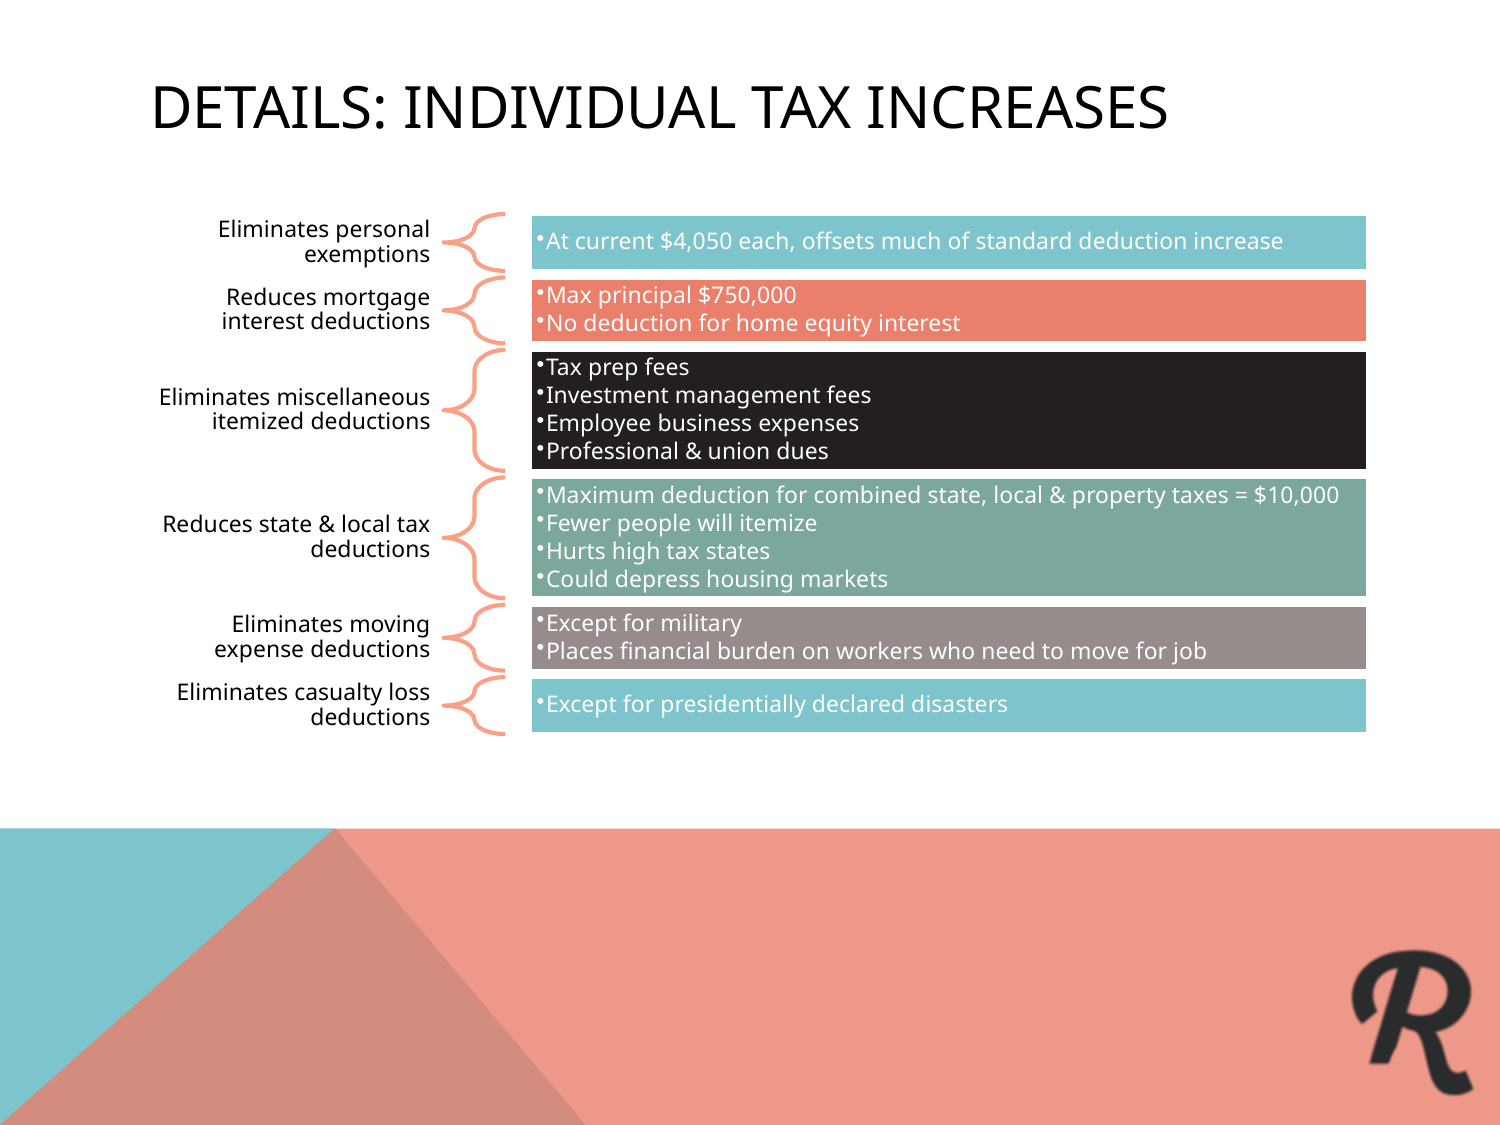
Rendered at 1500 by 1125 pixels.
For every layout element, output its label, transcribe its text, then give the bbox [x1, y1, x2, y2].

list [134, 180, 1369, 768]
picture [1349, 948, 1476, 1097]
title Details: Individual tax Increases [135, 60, 1369, 150]
